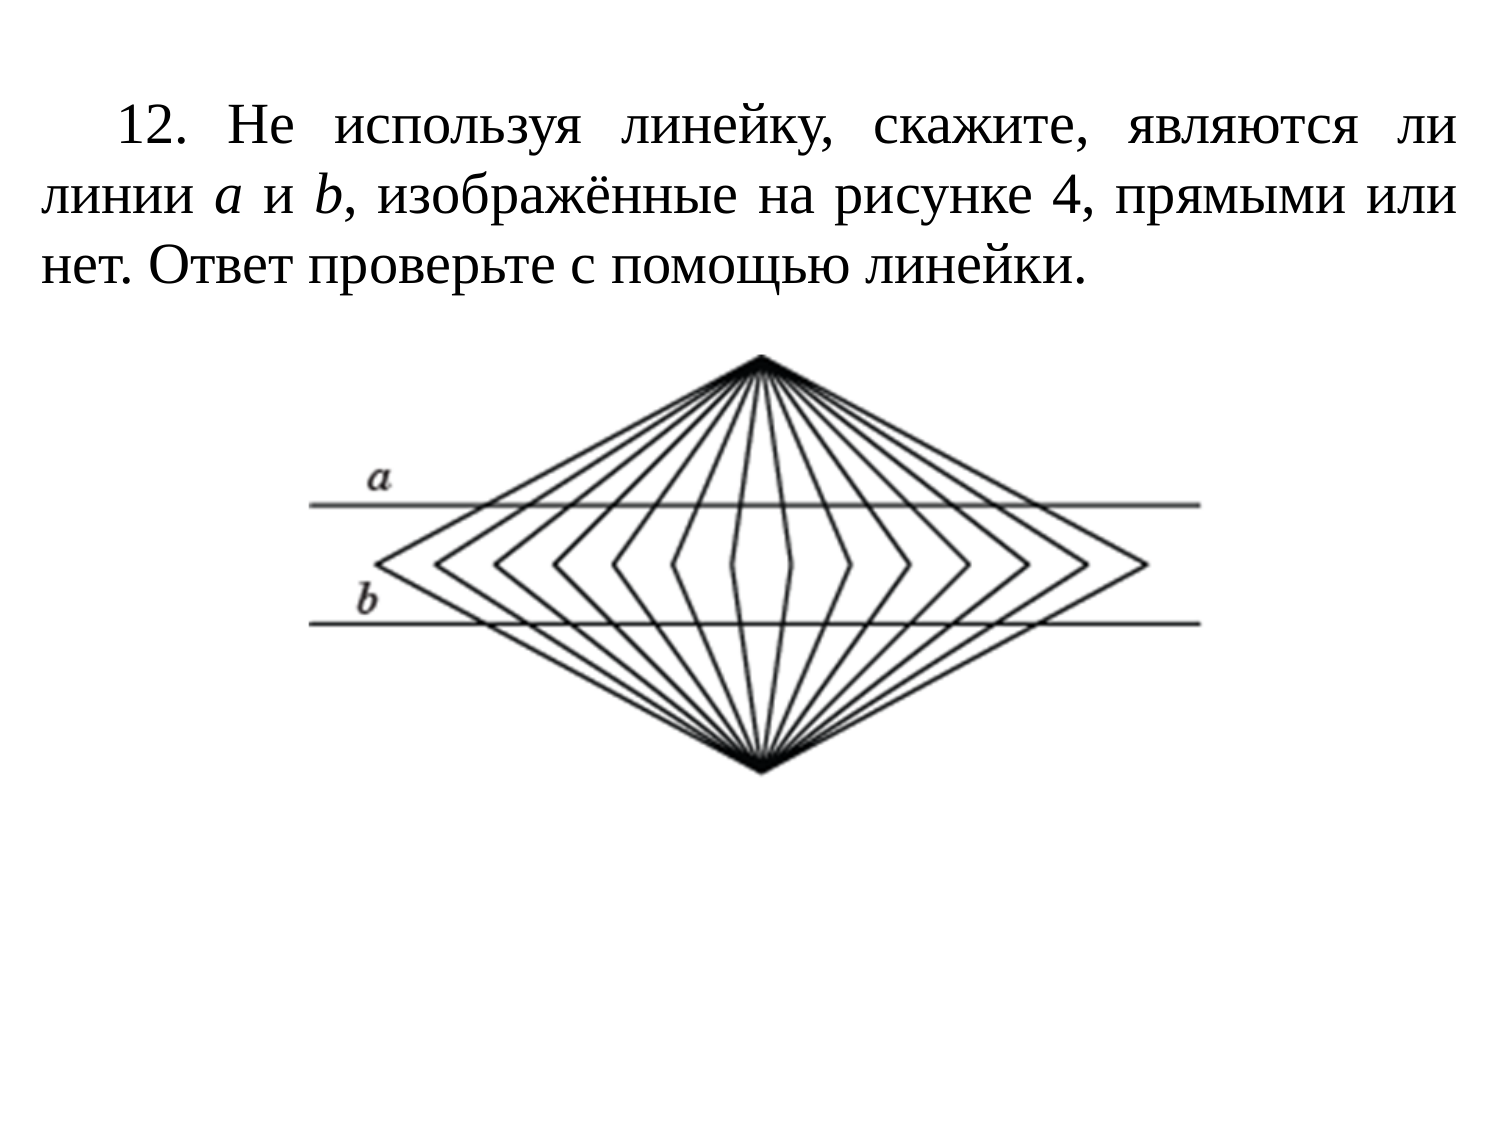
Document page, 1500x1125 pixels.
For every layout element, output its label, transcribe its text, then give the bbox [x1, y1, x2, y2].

picture [280, 322, 1219, 803]
text_box 12. Не используя линейку, скажите, являются ли линии a и b, изображённые на рисунке 4, прямыми или нет. Ответ проверьте с помощью линейки. [26, 78, 1474, 303]
